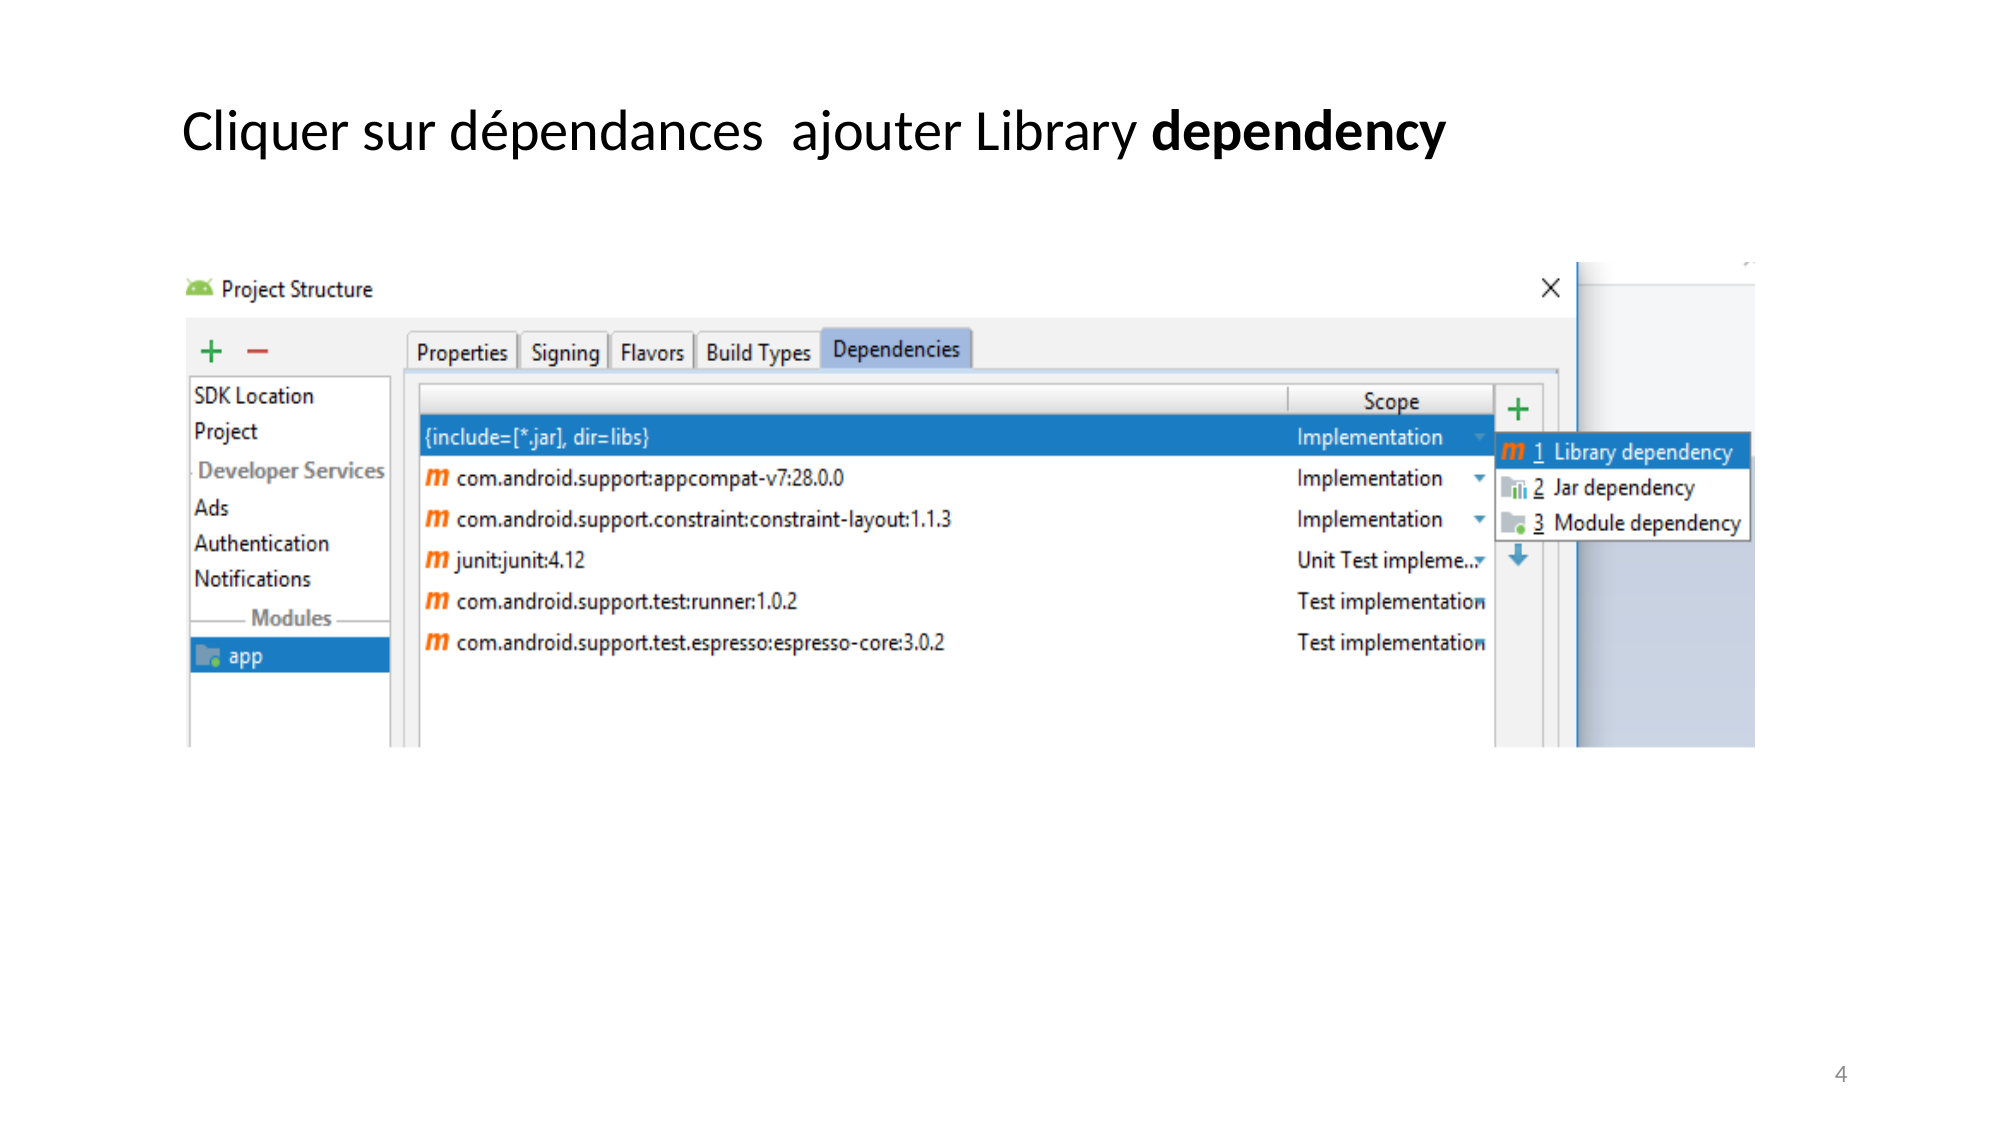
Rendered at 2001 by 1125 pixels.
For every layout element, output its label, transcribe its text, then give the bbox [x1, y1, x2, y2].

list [186, 262, 1755, 1041]
slide_number 4 [1412, 1042, 1863, 1103]
text_box Cliquer sur dépendances ajouter Library dependency [167, 84, 1605, 170]
